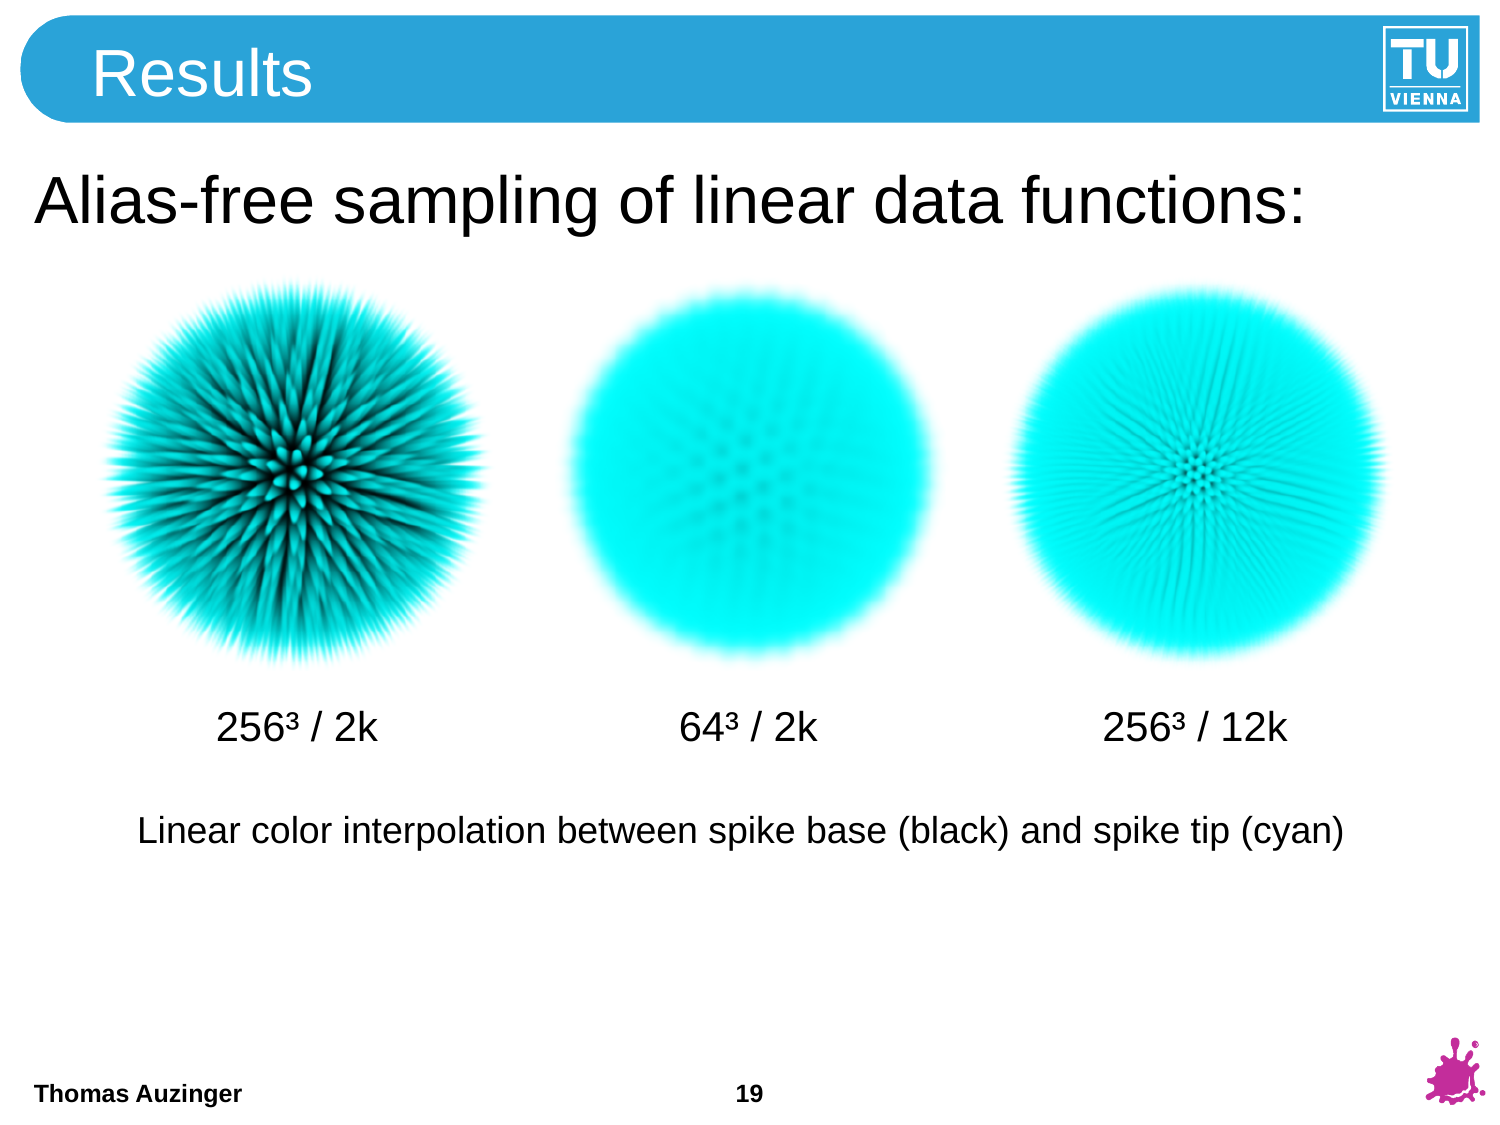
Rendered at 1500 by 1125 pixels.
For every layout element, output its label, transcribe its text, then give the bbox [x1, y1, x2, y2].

title Results [76, 6, 1351, 132]
picture [88, 268, 507, 678]
picture [990, 268, 1400, 678]
text_box 64³ / 2k [664, 692, 834, 758]
slide_number 19 [660, 1067, 839, 1118]
text_box Linear color interpolation between spike base (black) and spike tip (cyan) [122, 798, 1360, 859]
picture [540, 268, 957, 678]
text_box 256³ / 2k [201, 692, 394, 758]
footer Thomas Auzinger [18, 1067, 636, 1118]
text_box 256³ / 12k [1087, 692, 1304, 758]
list Alias-free sampling of linear data functions: [19, 148, 1481, 256]
